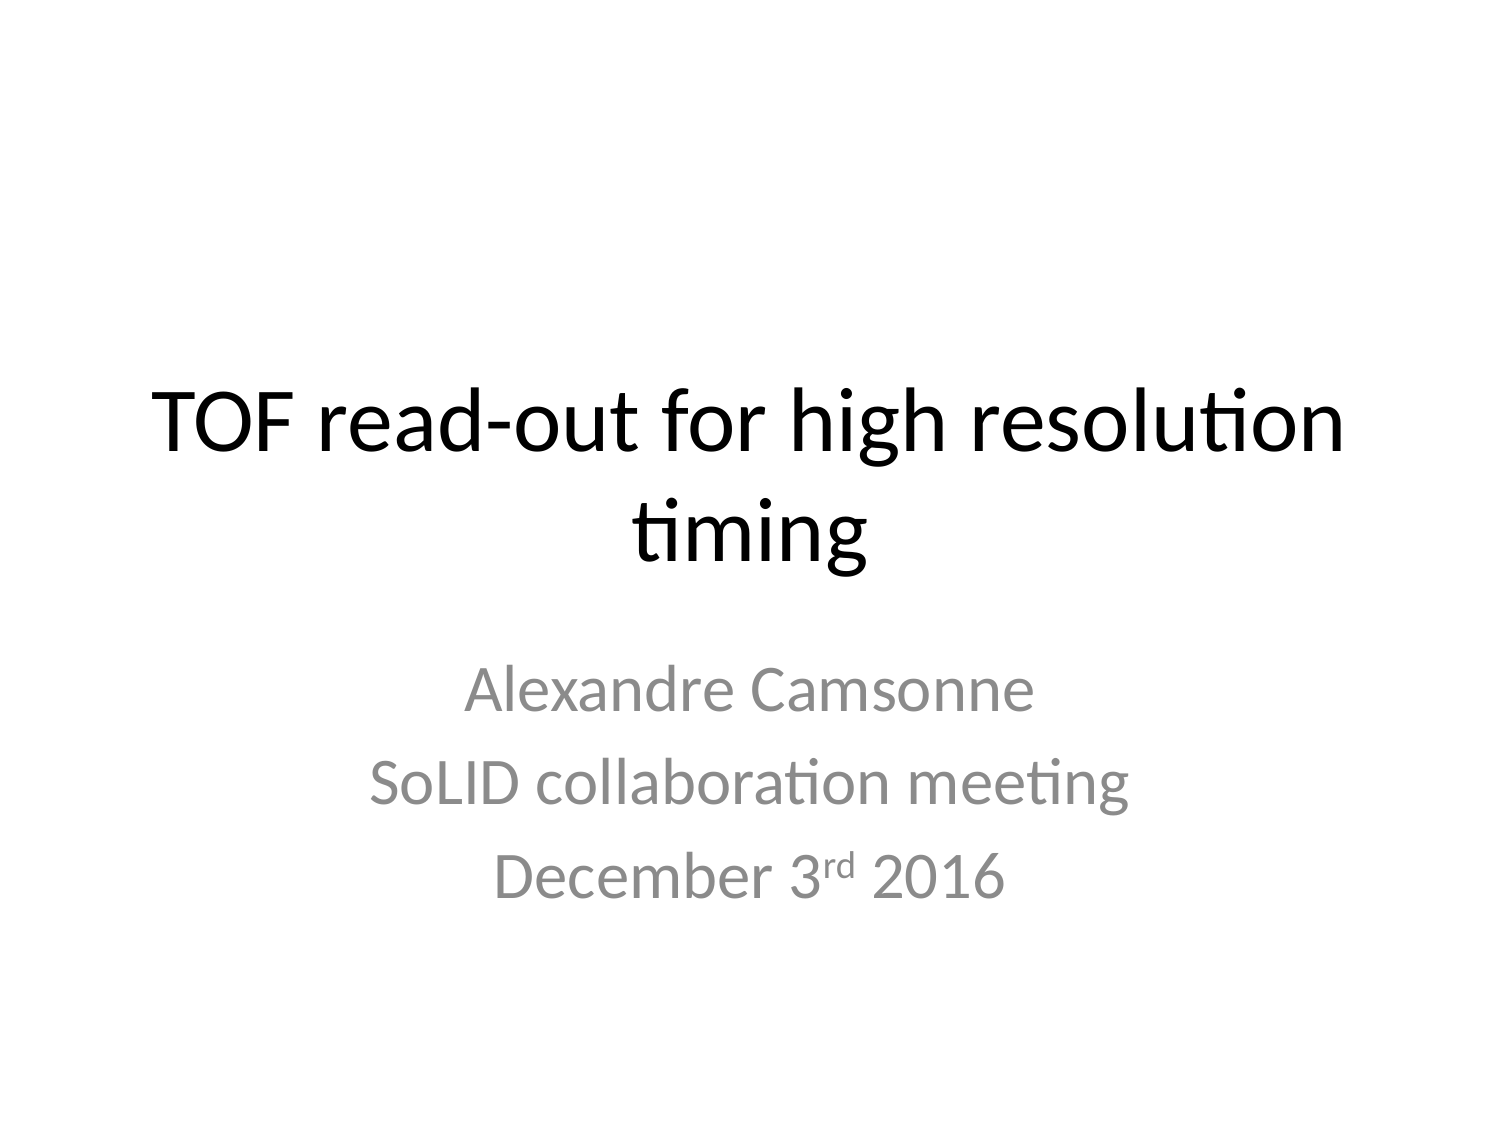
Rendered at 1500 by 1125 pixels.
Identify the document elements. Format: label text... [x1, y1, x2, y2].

title TOF read-out for high resolution timing [112, 349, 1388, 591]
subtitle Alexandre Camsonne SoLID collaboration meeting December 3rd 2016 [225, 637, 1275, 925]
